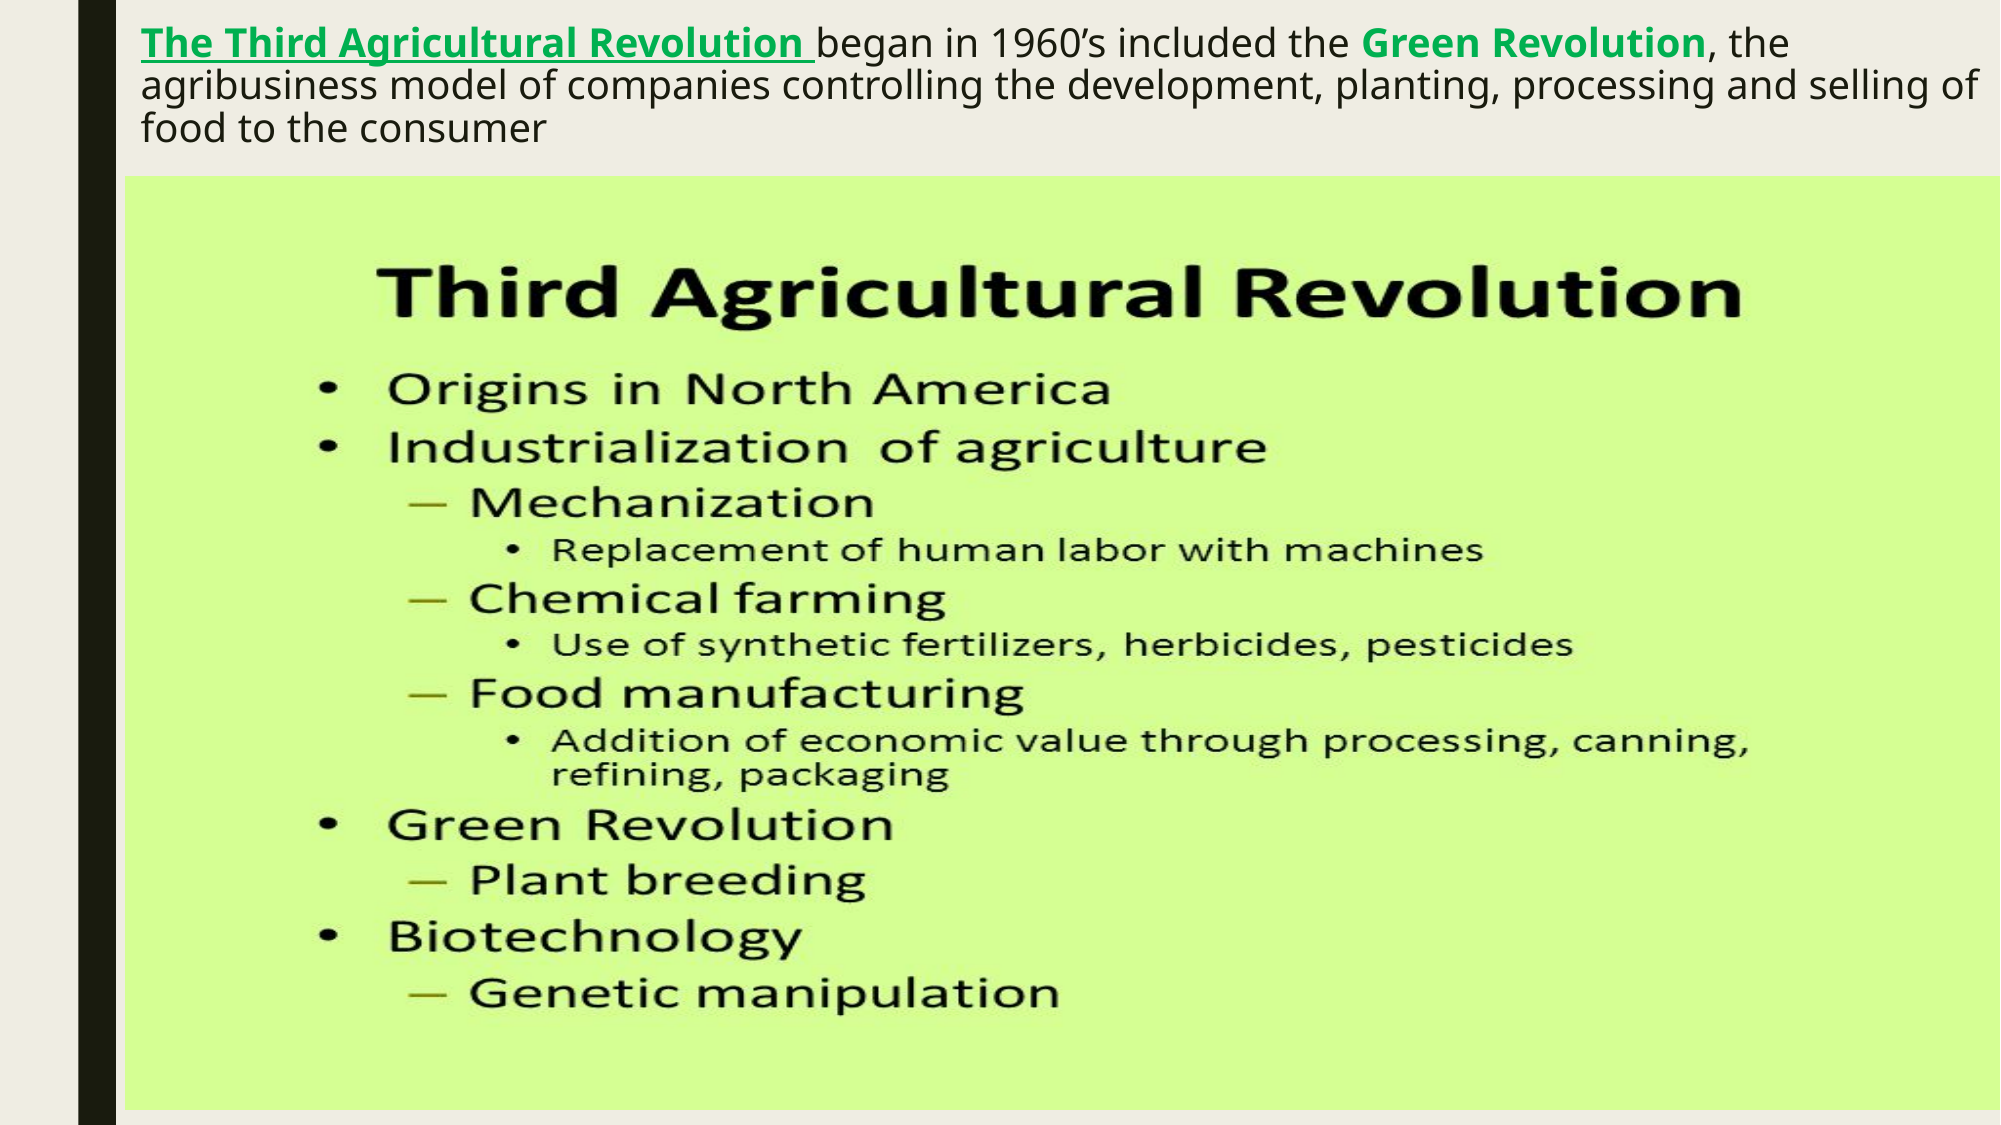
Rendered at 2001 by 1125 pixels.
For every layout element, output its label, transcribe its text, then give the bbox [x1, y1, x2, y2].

title The Third Agricultural Revolution began in 1960’s included the Green Revolution, the agribusiness model of companies controlling the development, planting, processing and selling of food to the consumer [125, 15, 2000, 159]
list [125, 176, 2000, 1110]
